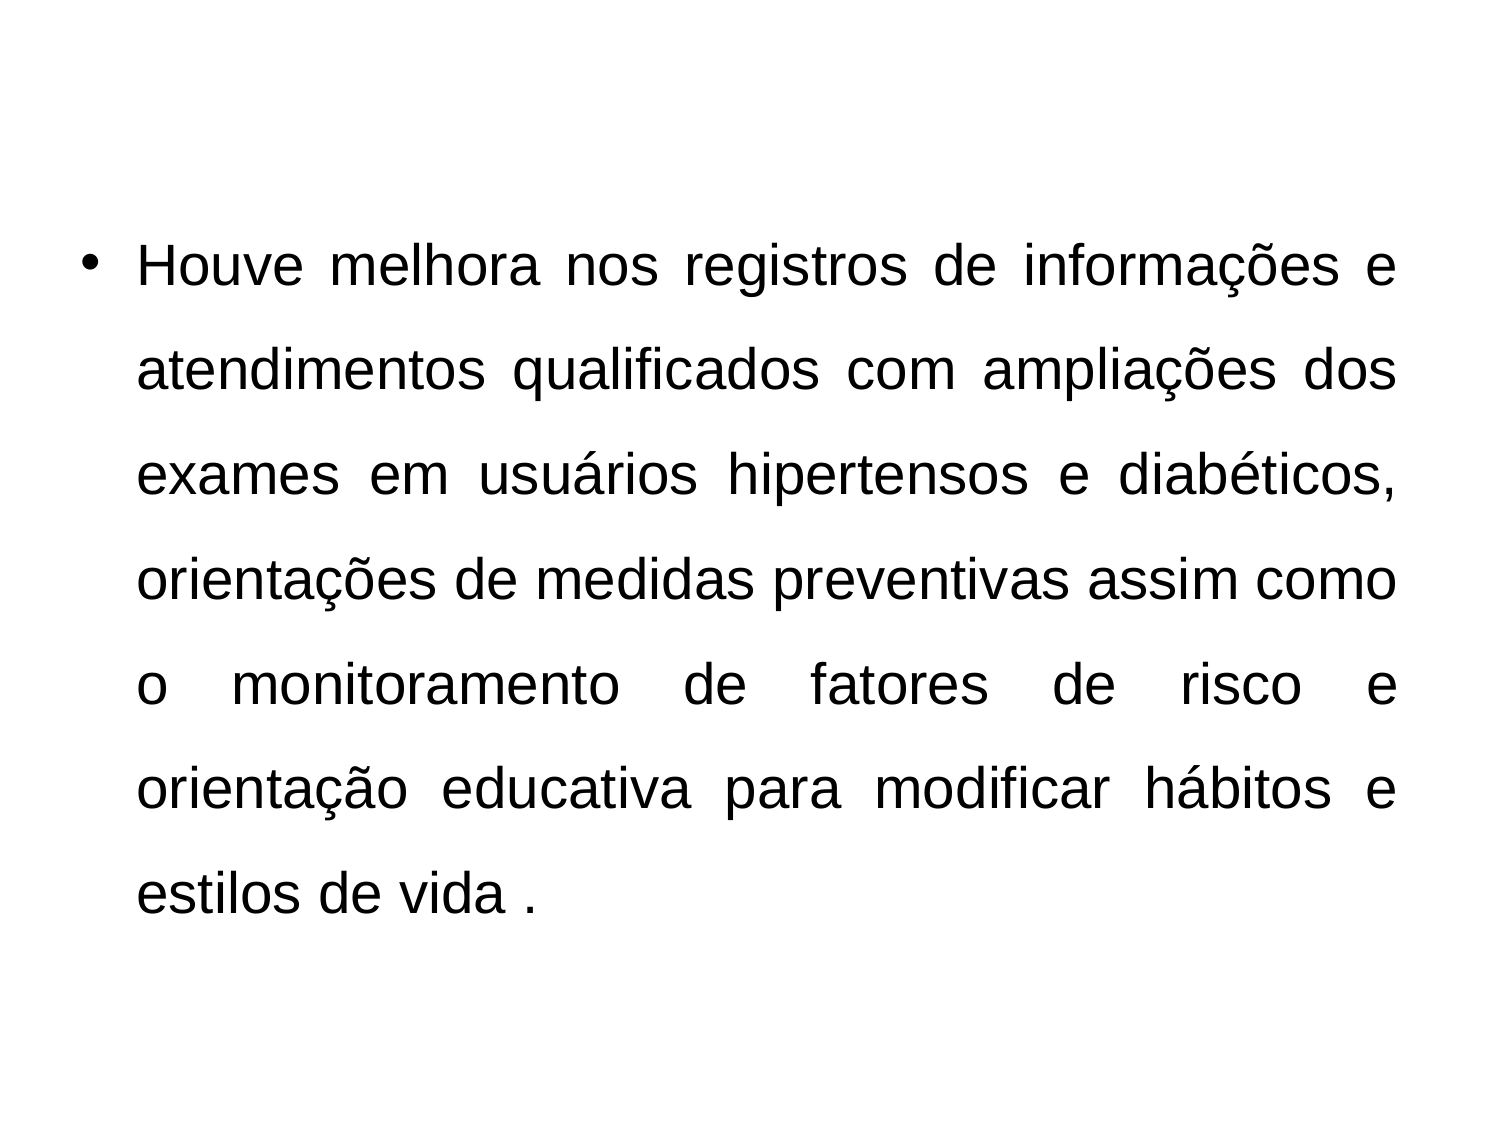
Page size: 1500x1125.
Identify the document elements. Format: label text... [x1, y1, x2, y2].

list Houve melhora nos registros de informações e atendimentos qualificados com ampliações dos exames em usuários hipertensos e diabéticos, orientações de medidas preventivas assim como o monitoramento de fatores de risco e orientação educativa para modificar hábitos e estilos de vida . [64, 184, 1415, 1029]
